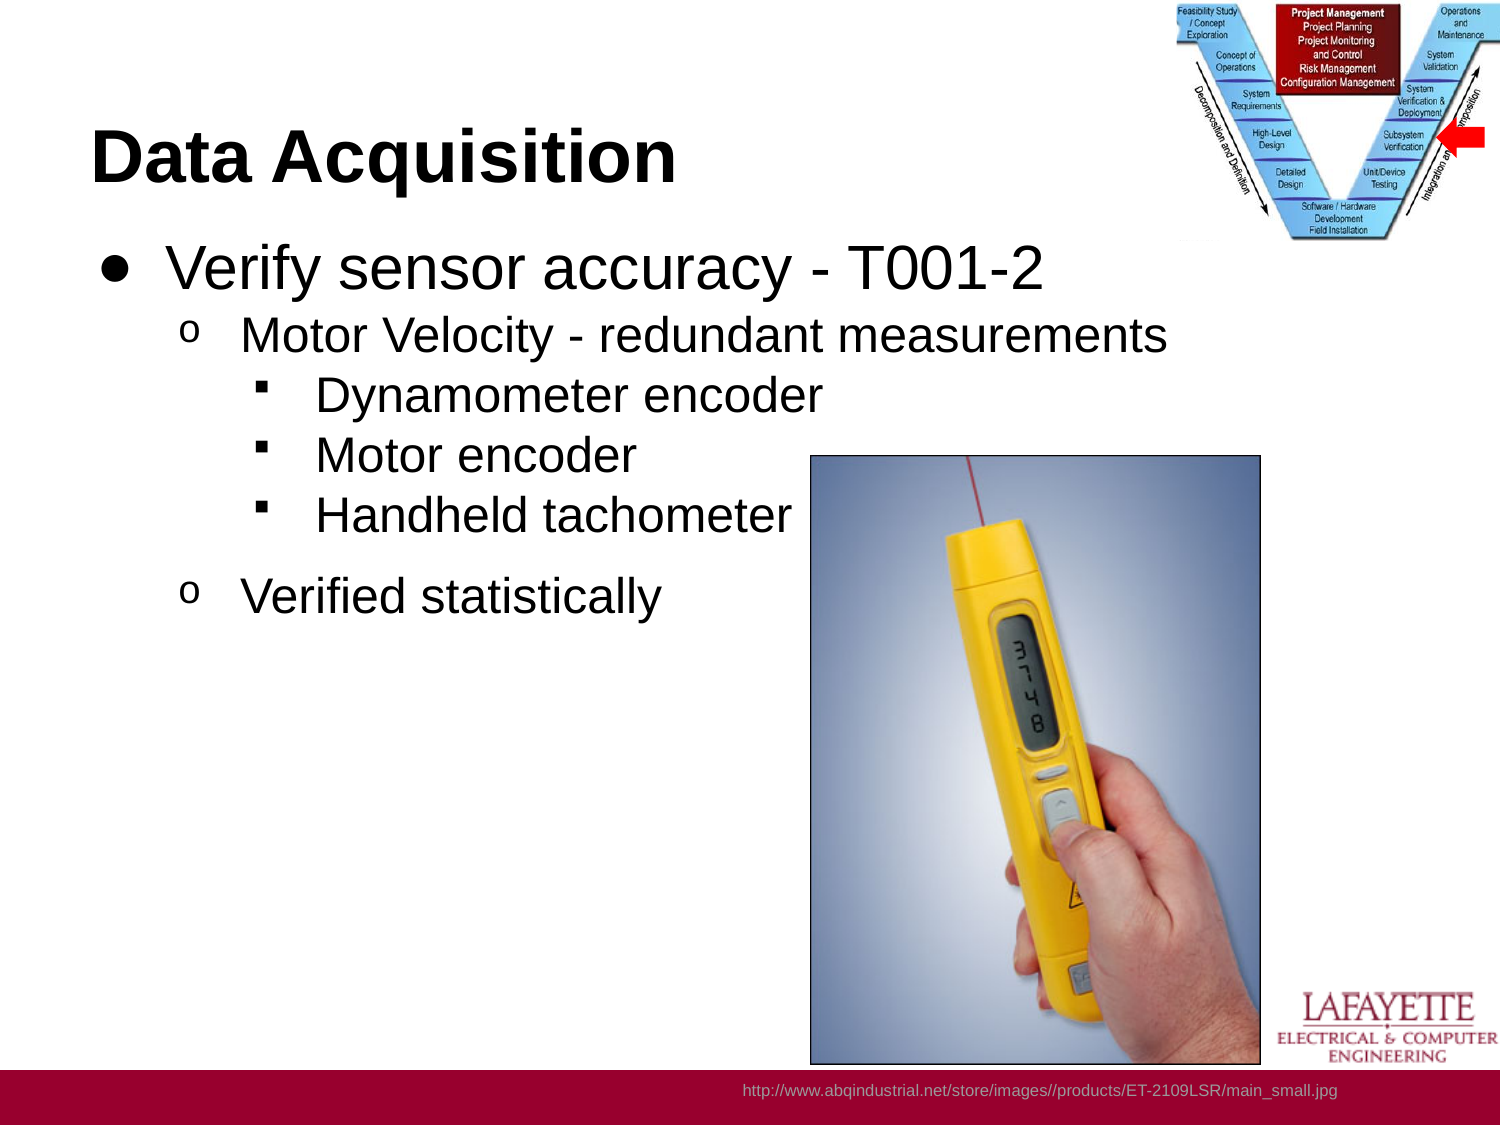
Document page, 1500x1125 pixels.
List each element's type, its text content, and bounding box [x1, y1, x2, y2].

text_box http://www.abqindustrial.net/store/images//products/ET-2109LSR/main_small.jpg [727, 1064, 1372, 1125]
title Data Acquisition [75, 45, 1171, 213]
picture [1176, 0, 1500, 241]
list Verify sensor accuracy - T001-2 Motor Velocity - redundant measurements Dynamometer encoder Motor encoder Handheld tachometer Verified statistically [75, 213, 1426, 1028]
picture [810, 455, 1500, 1065]
